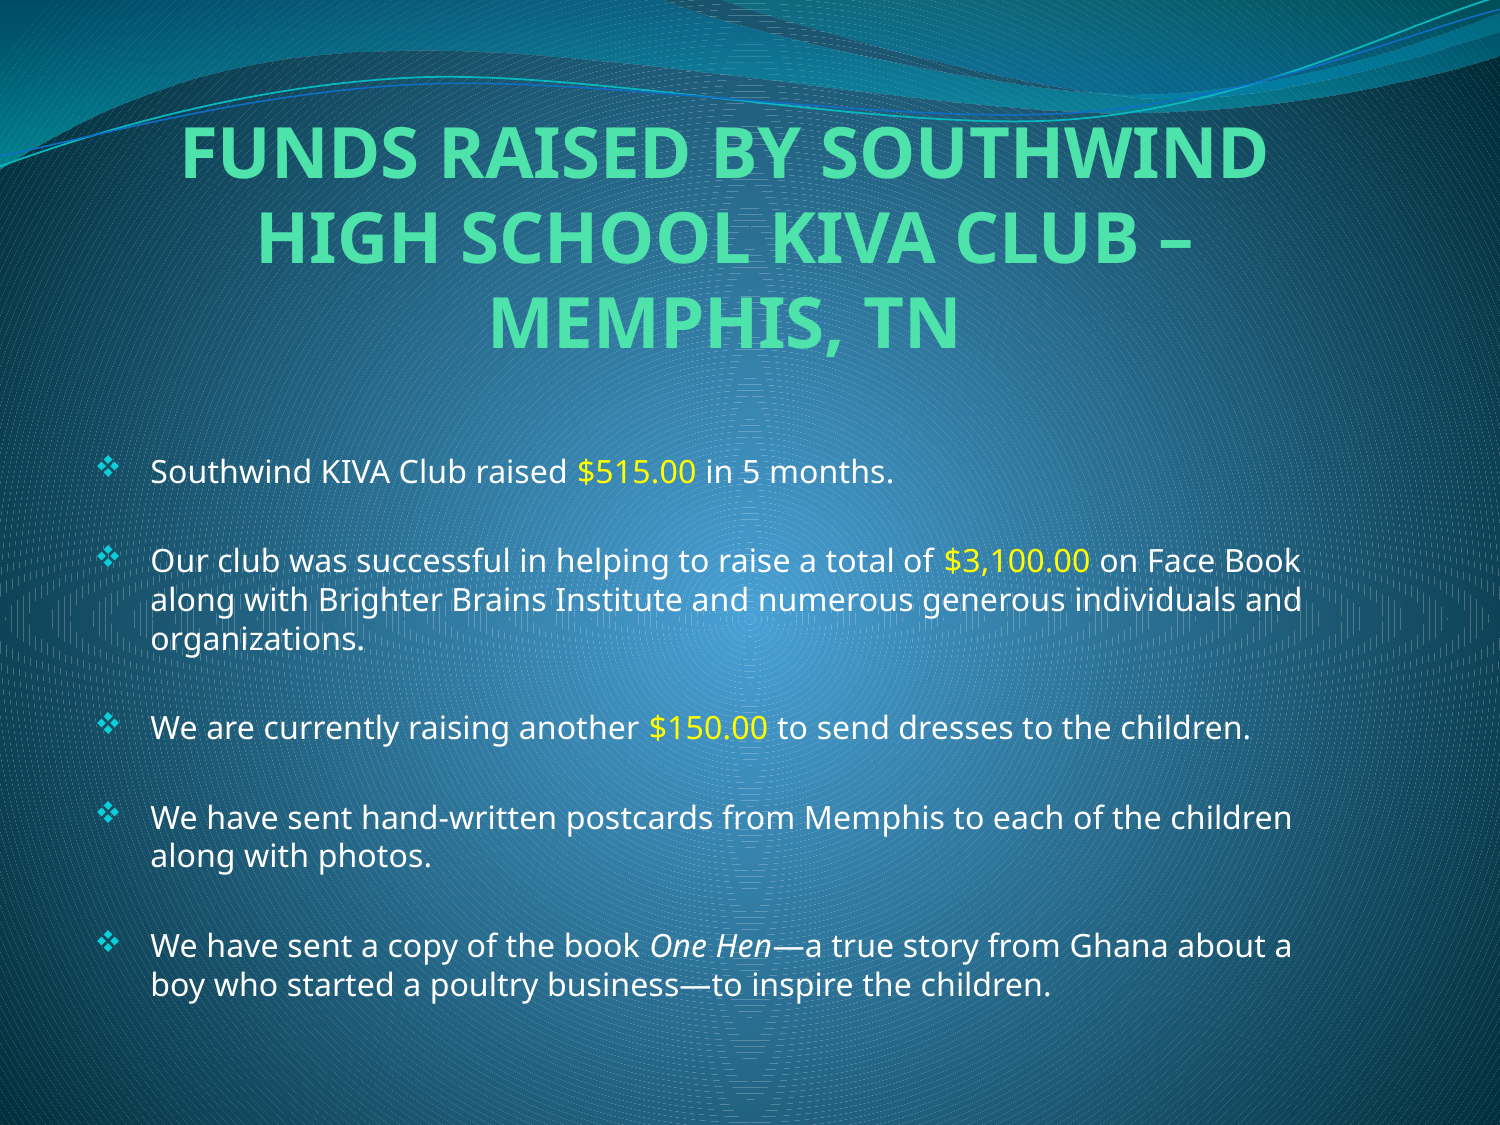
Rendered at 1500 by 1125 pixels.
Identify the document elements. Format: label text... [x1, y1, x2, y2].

title FUNDS RAISED BY SOUTHWIND HIGH SCHOOL KIVA CLUB – MEMPHIS, TN [87, 125, 1363, 363]
list Southwind KIVA Club raised $515.00 in 5 months. Our club was successful in helping to raise a total of $3,100.00 on Face Book along with Brighter Brains Institute and numerous generous individuals and organizations. We are currently raising another $150.00 to send dresses to the children. We have sent hand-written postcards from Memphis to each of the children along with photos. We have sent a copy of the book One Hen—a true story from Ghana about a boy who started a poultry business—to inspire the children. [86, 443, 1362, 1013]
